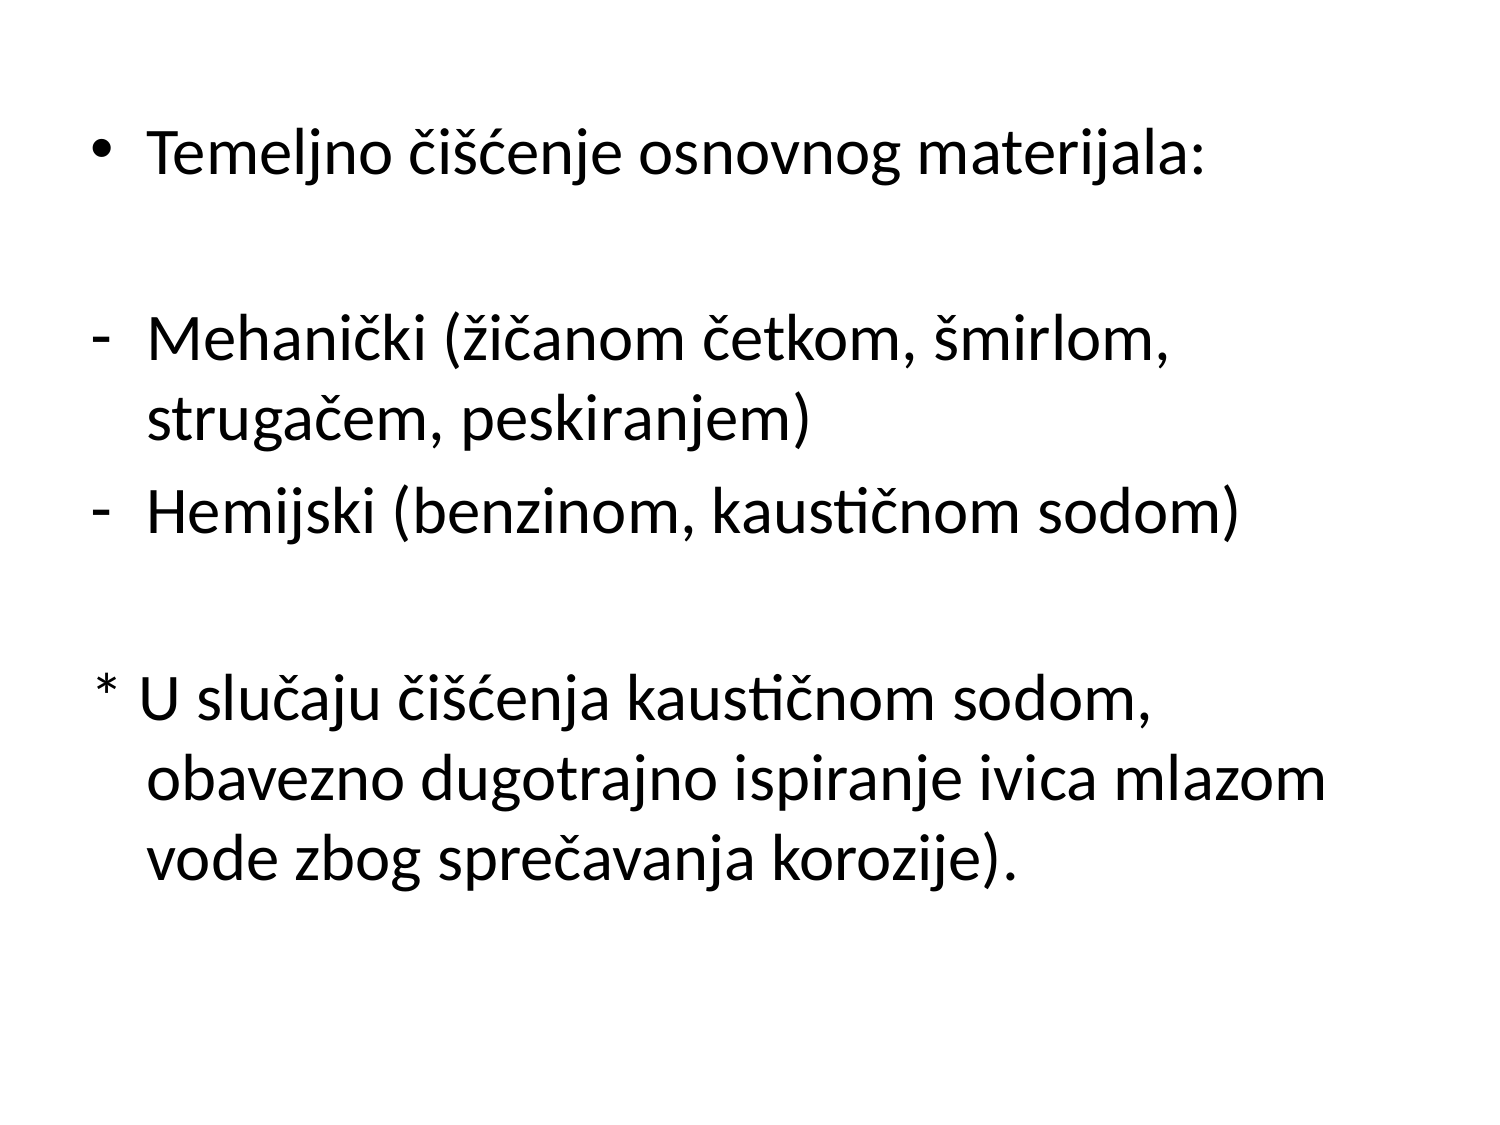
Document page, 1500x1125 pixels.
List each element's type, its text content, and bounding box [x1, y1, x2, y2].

list Temeljno čišćenje osnovnog materijala: Mehanički (žičanom četkom, šmirlom, strugačem, peskiranjem) Hemijski (benzinom, kaustičnom sodom) * U slučaju čišćenja kaustičnom sodom, obavezno dugotrajno ispiranje ivica mlazom vode zbog sprečavanja korozije). [75, 99, 1425, 1005]
